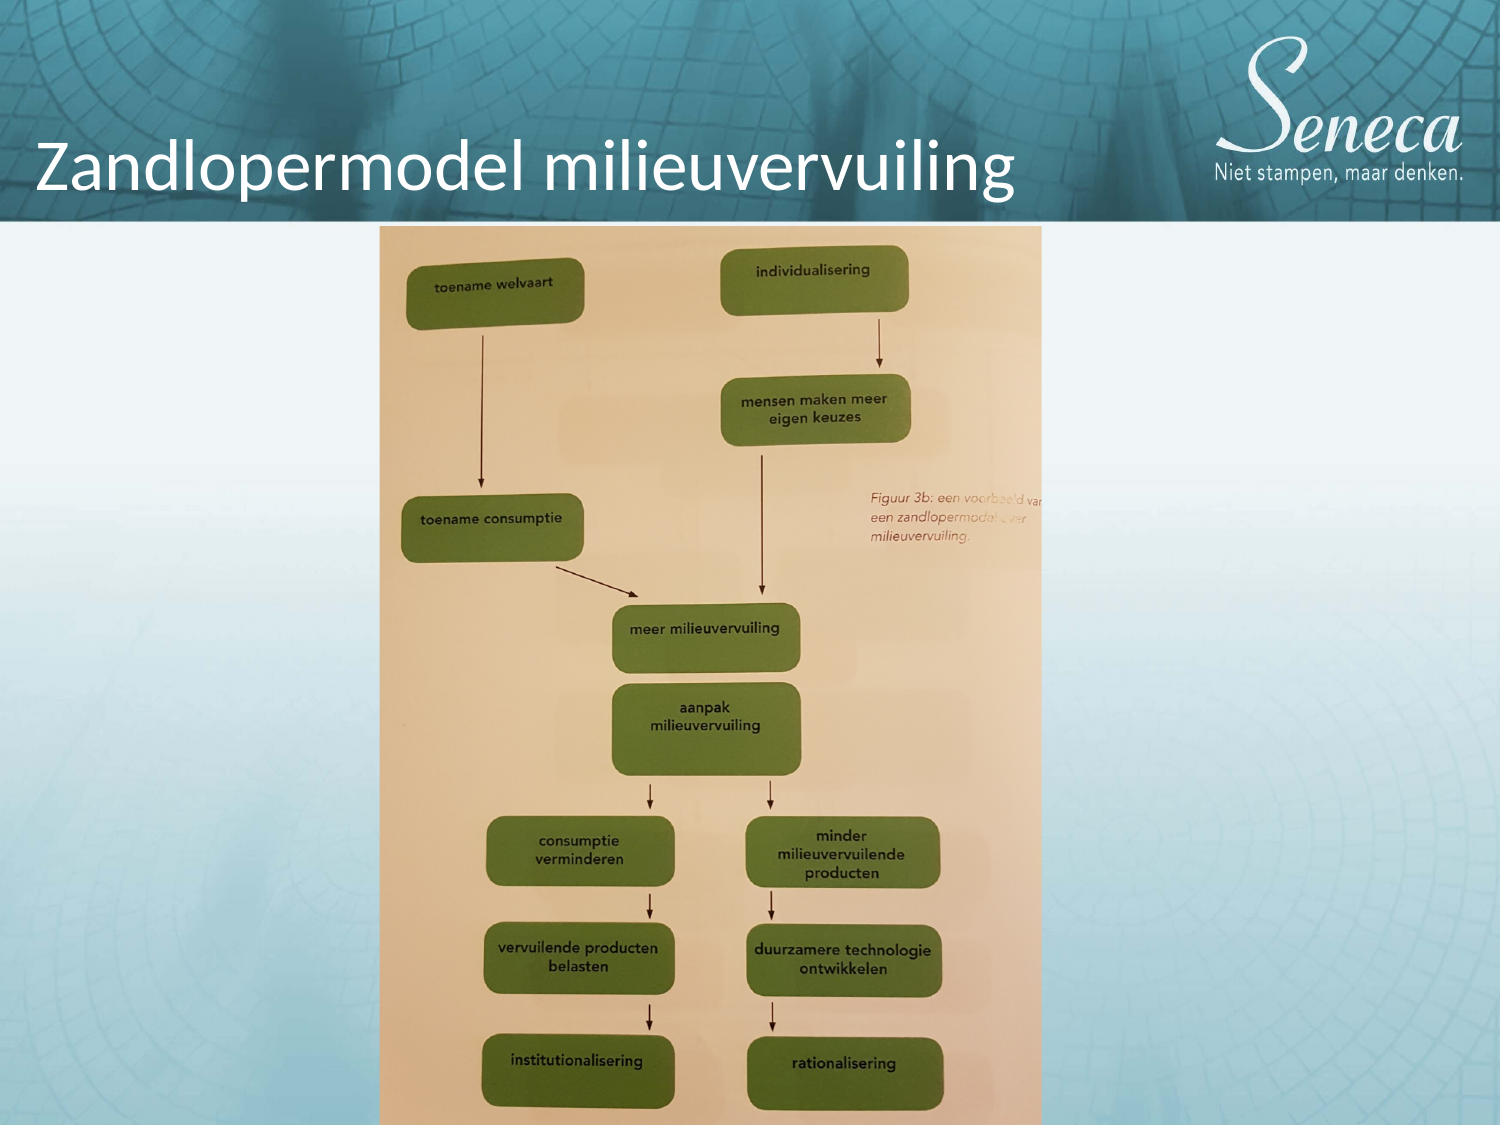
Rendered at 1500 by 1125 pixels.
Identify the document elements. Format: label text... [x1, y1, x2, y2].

picture [0, 0, 1500, 1125]
text_box Zandlopermodel milieuvervuiling [20, 31, 1202, 216]
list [260, 344, 1161, 1007]
